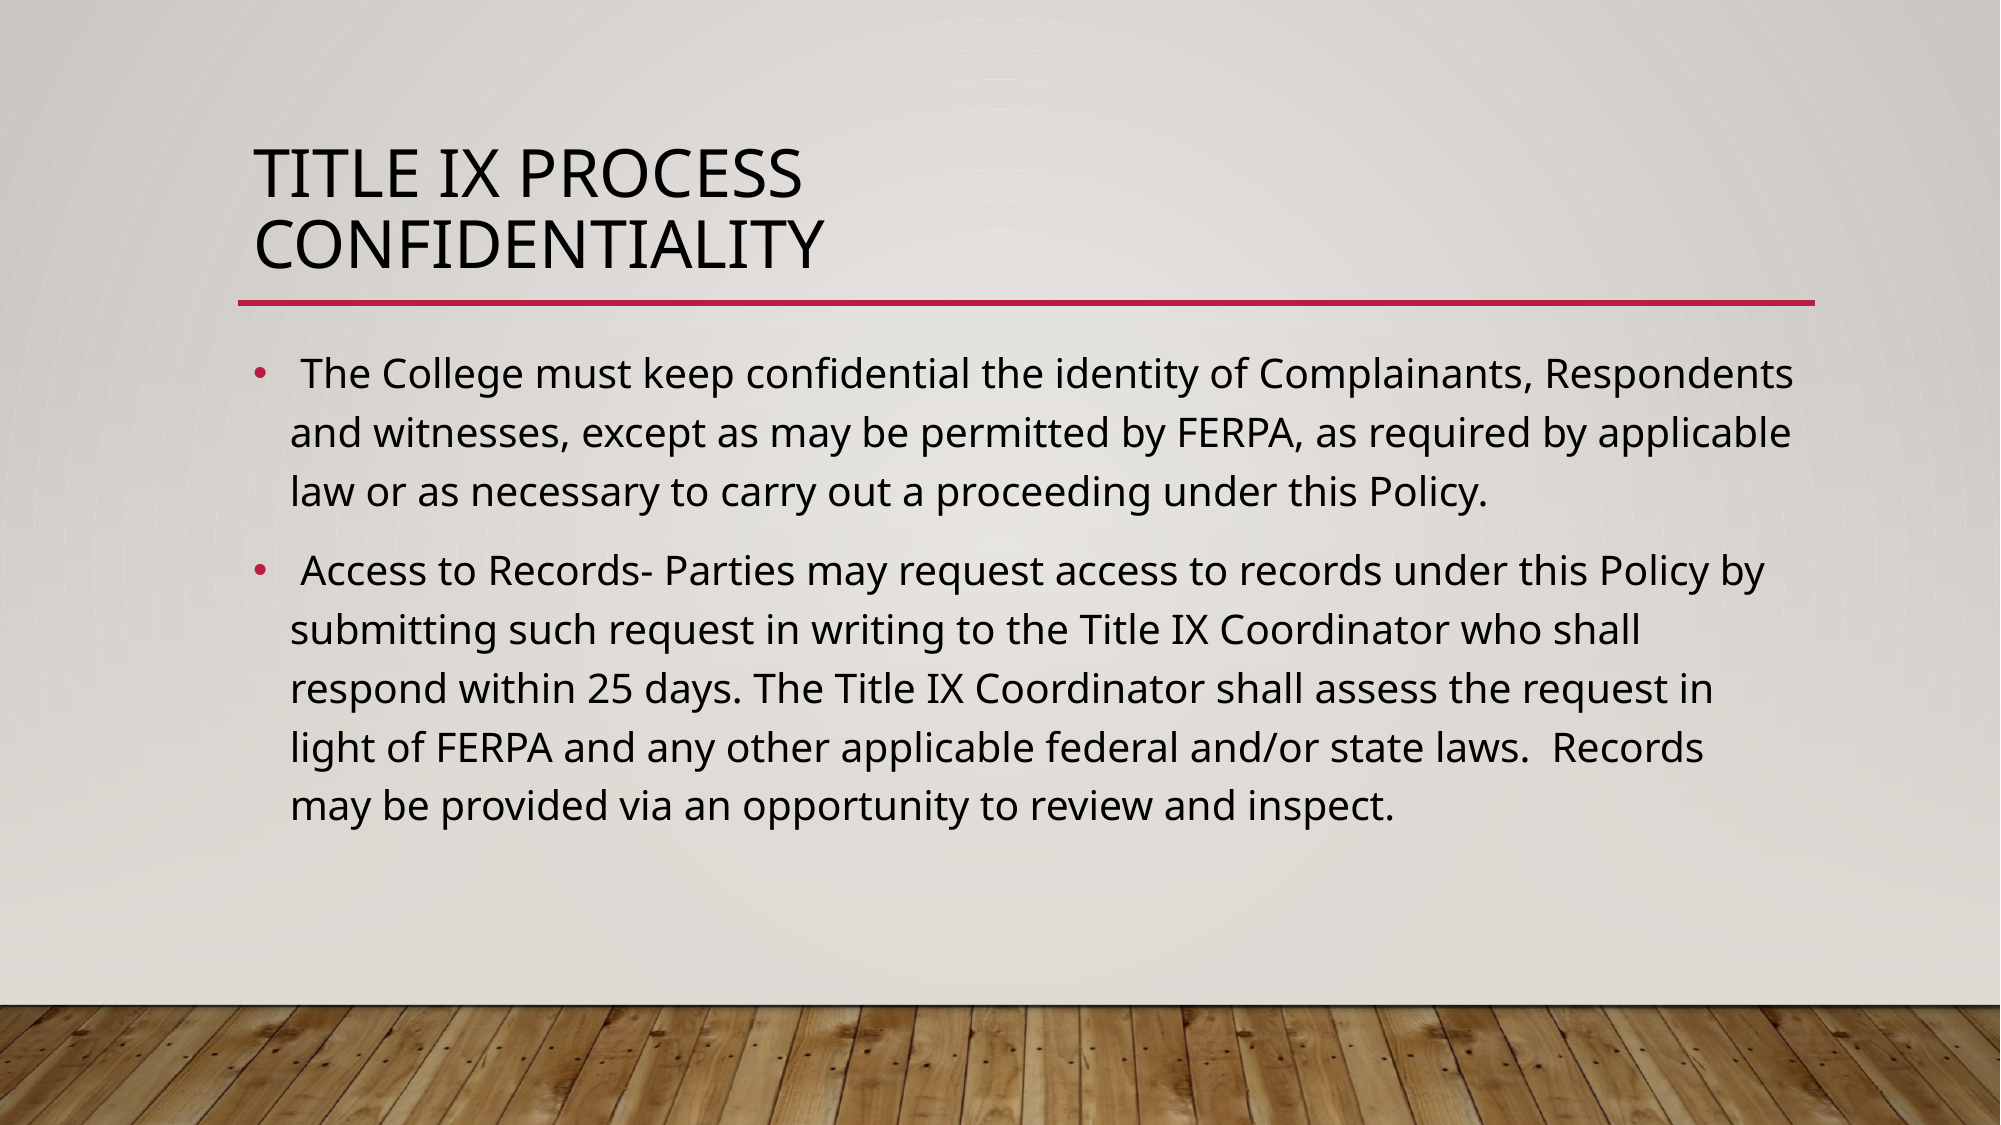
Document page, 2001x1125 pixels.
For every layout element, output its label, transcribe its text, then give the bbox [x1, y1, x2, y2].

list The College must keep confidential the identity of Complainants, Respondents and witnesses, except as may be permitted by FERPA, as required by applicable law or as necessary to carry out a proceeding under this Policy. Access to Records- Parties may request access to records under this Policy by submitting such request in writing to the Title IX Coordinator who shall respond within 25 days. The Title IX Coordinator shall assess the request in light of FERPA and any other applicable federal and/or state laws. Records may be provided via an opportunity to review and inspect. [238, 330, 1814, 897]
title Title IX Process Confidentiality [238, 131, 1814, 305]
picture [0, 1005, 2000, 1125]
